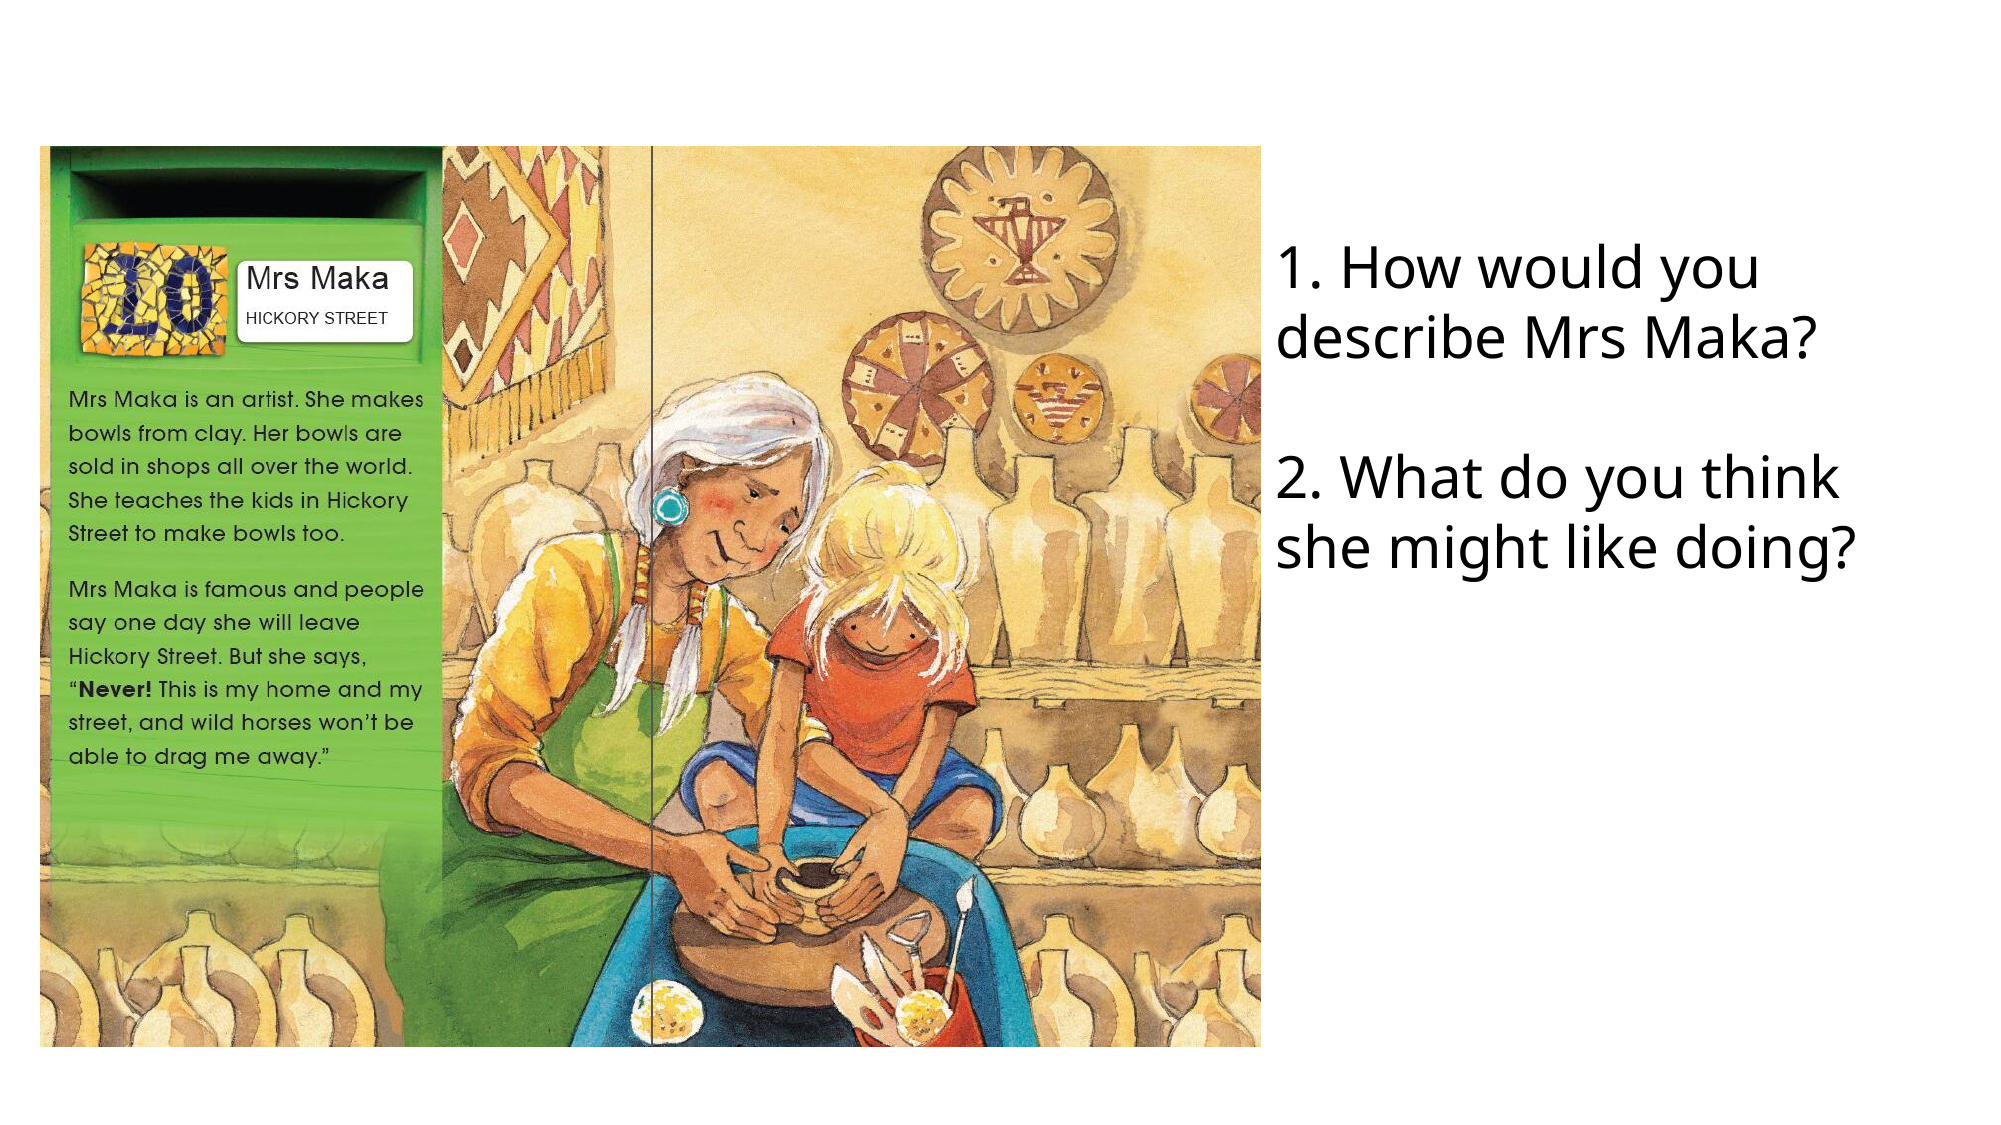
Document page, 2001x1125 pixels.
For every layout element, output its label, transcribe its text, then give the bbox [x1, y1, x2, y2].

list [40, 146, 1261, 1047]
text_box 1. How would you describe Mrs Maka? 2. What do you think she might like doing? [1261, 222, 1936, 588]
